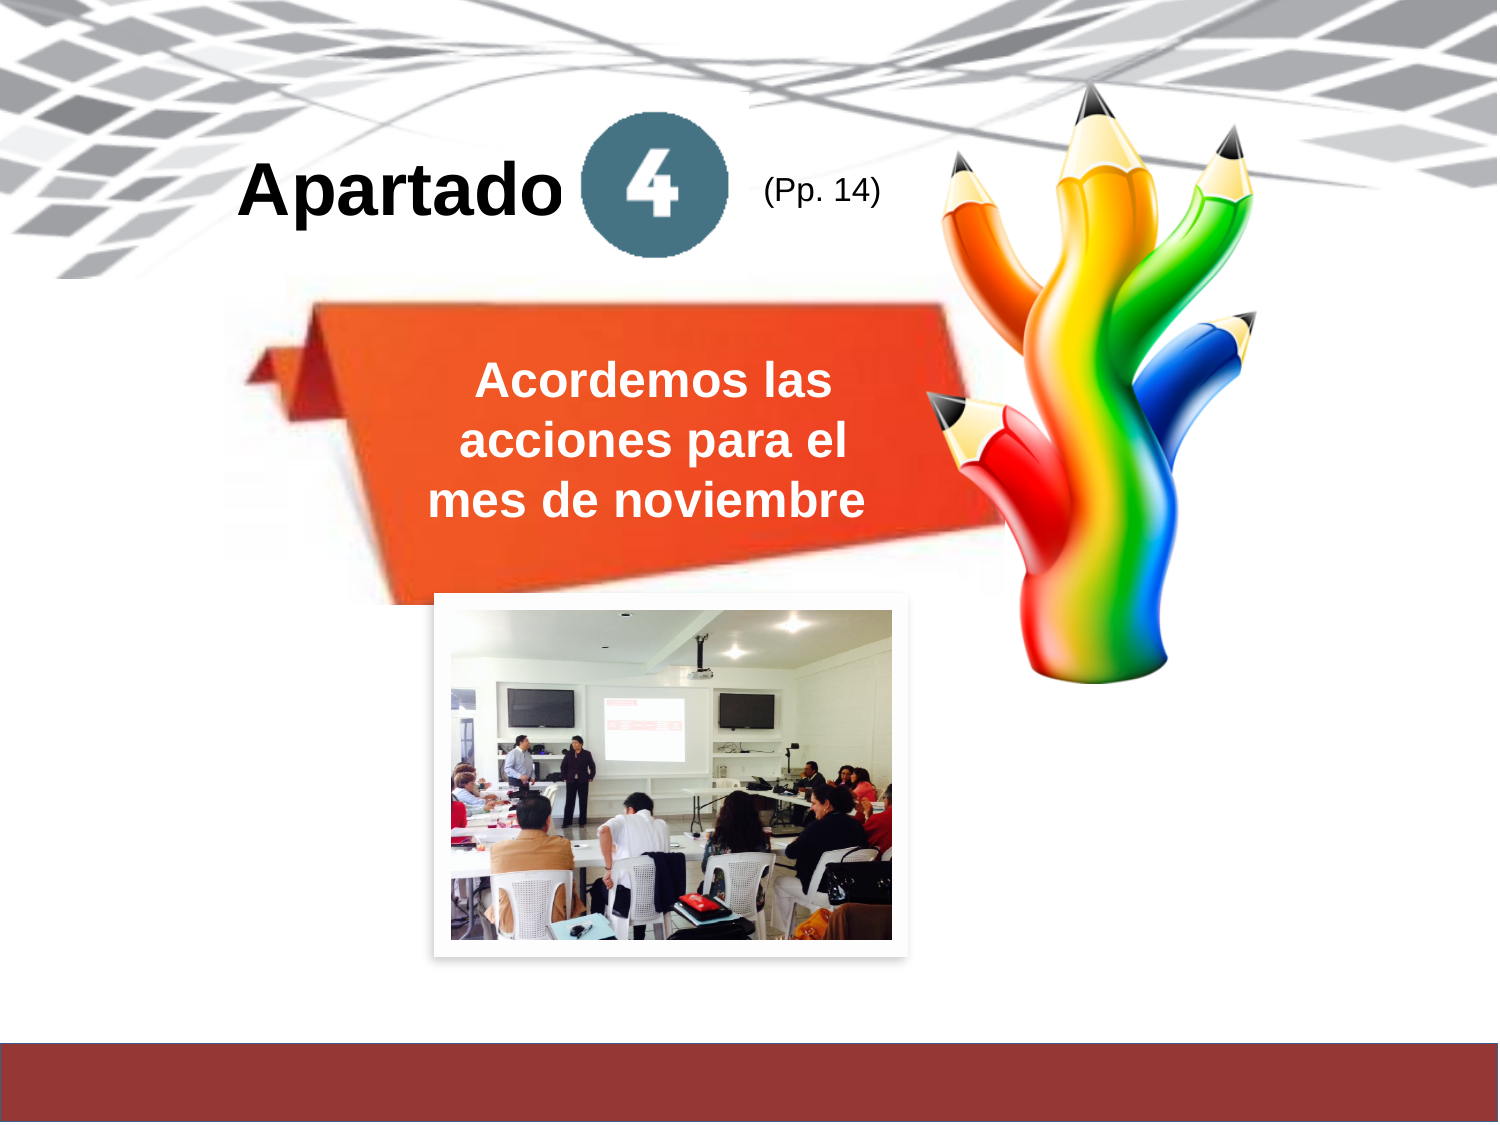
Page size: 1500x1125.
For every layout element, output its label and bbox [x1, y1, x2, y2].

picture [450, 609, 893, 941]
text_box [0, 1041, 1499, 1124]
picture [0, 0, 1498, 684]
